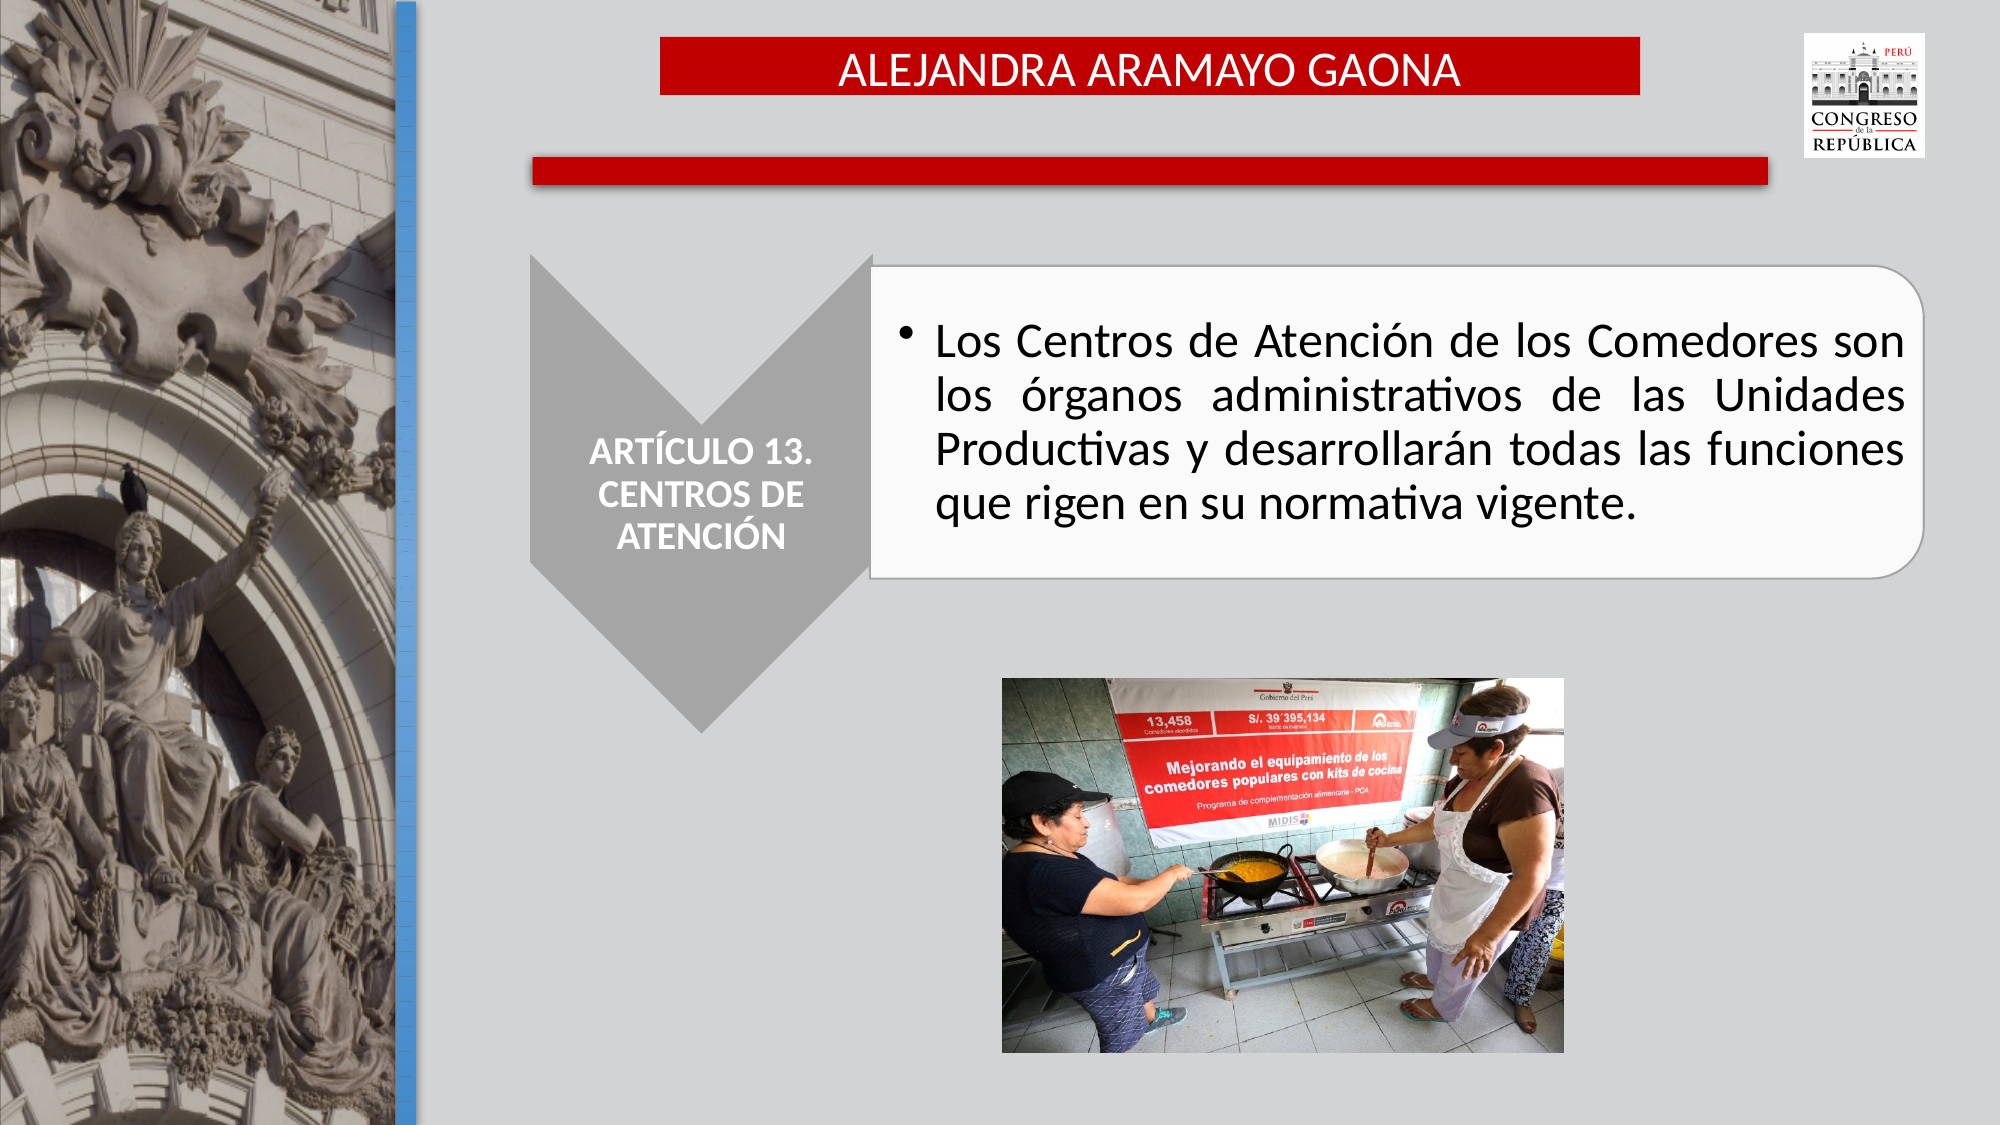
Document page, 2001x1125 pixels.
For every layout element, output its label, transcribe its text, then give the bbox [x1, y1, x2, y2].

picture [1804, 33, 1925, 158]
picture [0, 0, 397, 1125]
text_box [397, 1, 416, 1125]
text_box [532, 157, 1768, 185]
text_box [530, 256, 1925, 754]
picture [1002, 678, 1564, 1053]
text_box ALEJANDRA ARAMAYO GAONA [659, 36, 1641, 96]
